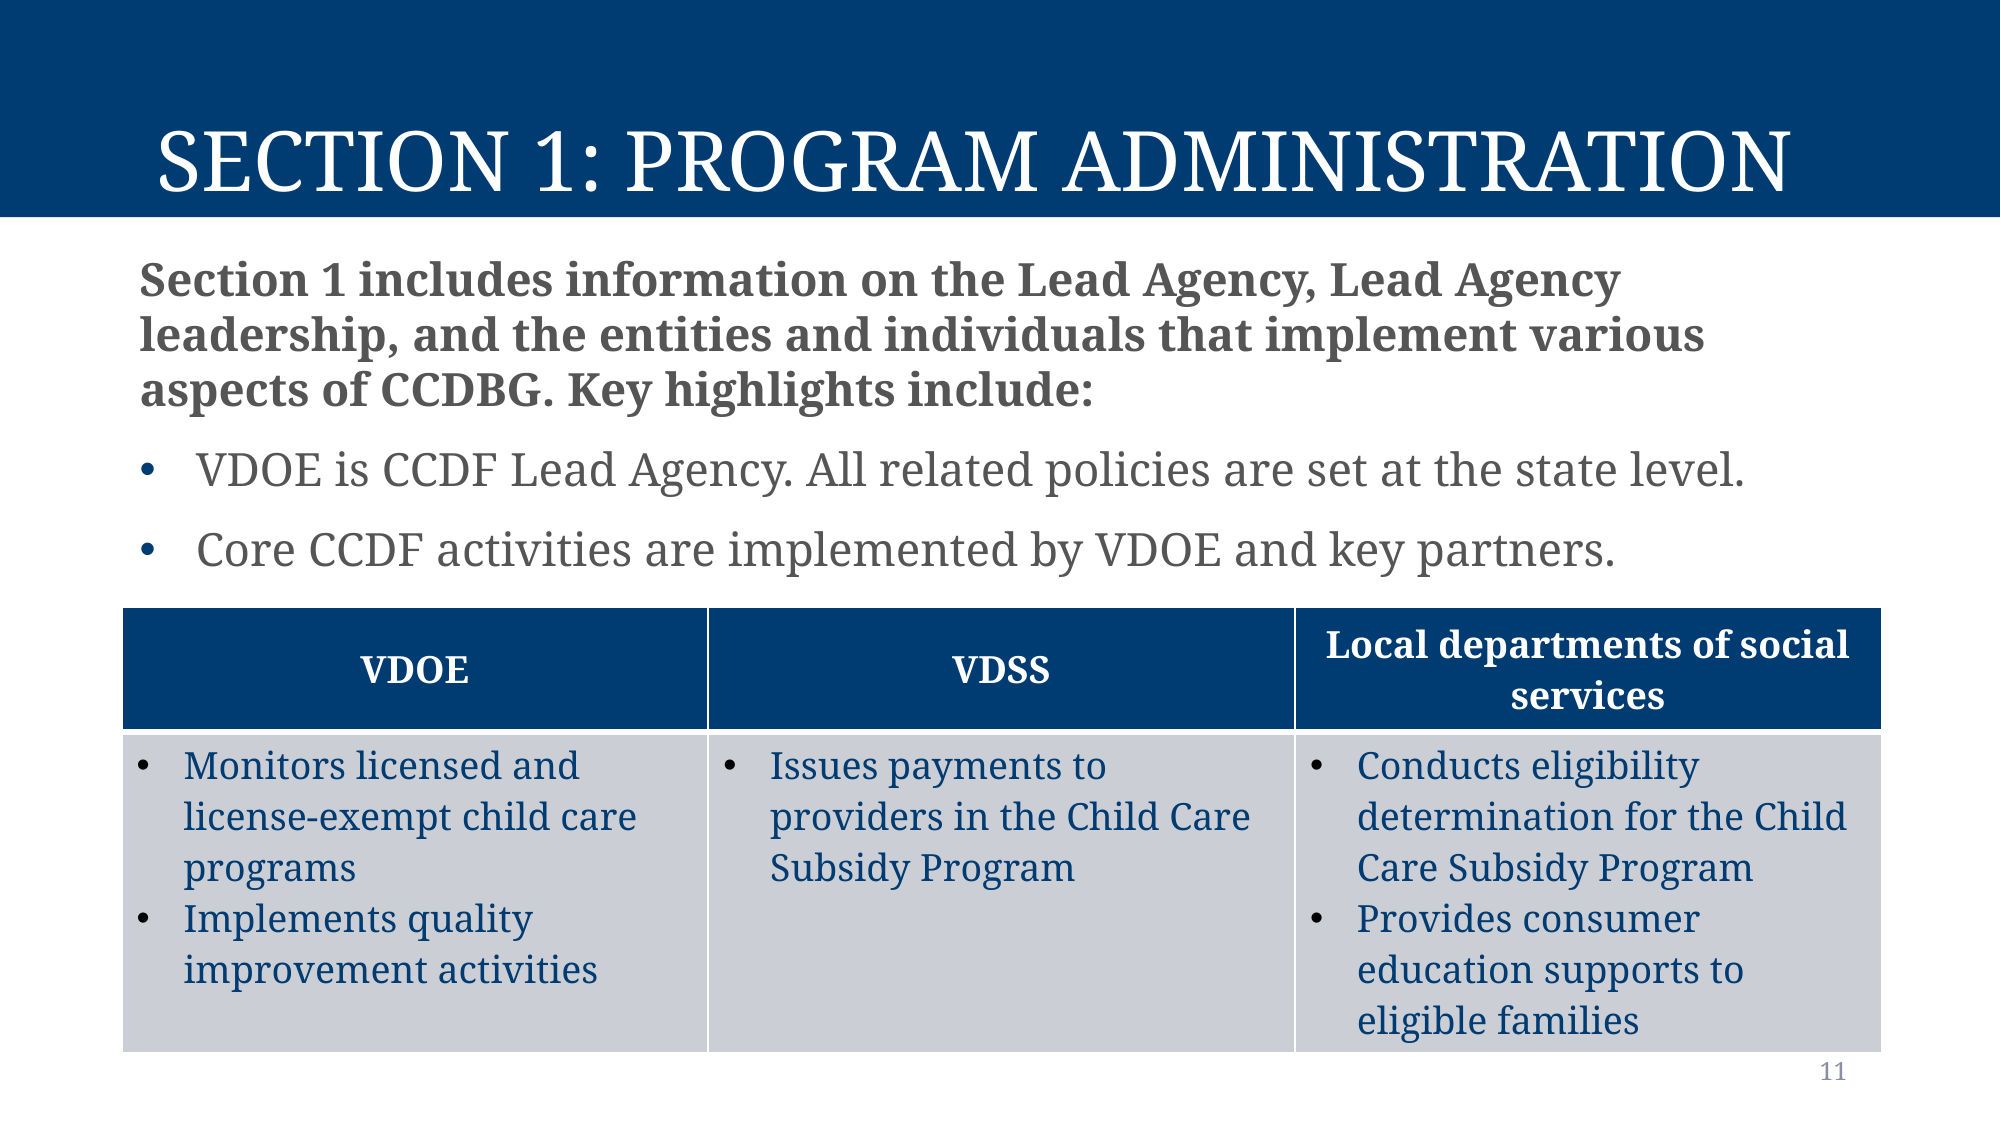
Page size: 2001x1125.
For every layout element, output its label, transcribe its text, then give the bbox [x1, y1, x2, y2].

table_cell Monitors licensed and license-exempt child care programs Implements quality improvement activities [123, 735, 707, 1052]
list Section 1 includes information on the Lead Agency, Lead Agency leadership, and the entities and individuals that implement various aspects of CCDBG. Key highlights include: VDOE is CCDF Lead Agency. All related policies are set at the state level. Core CCDF activities are implemented by VDOE and key partners. [105, 243, 1831, 1092]
table_cell Conducts eligibility determination for the Child Care Subsidy Program Provides consumer education supports to eligible families [1296, 735, 1881, 1052]
slide_number 11 [1412, 1054, 1863, 1103]
table_header Local departments of social services [1296, 608, 1881, 729]
table_header VDSS [709, 608, 1294, 729]
table_header VDOE [123, 608, 707, 729]
title Section 1: Program Administration [0, 0, 2000, 218]
table_cell Issues payments to providers in the Child Care Subsidy Program [709, 735, 1294, 1052]
